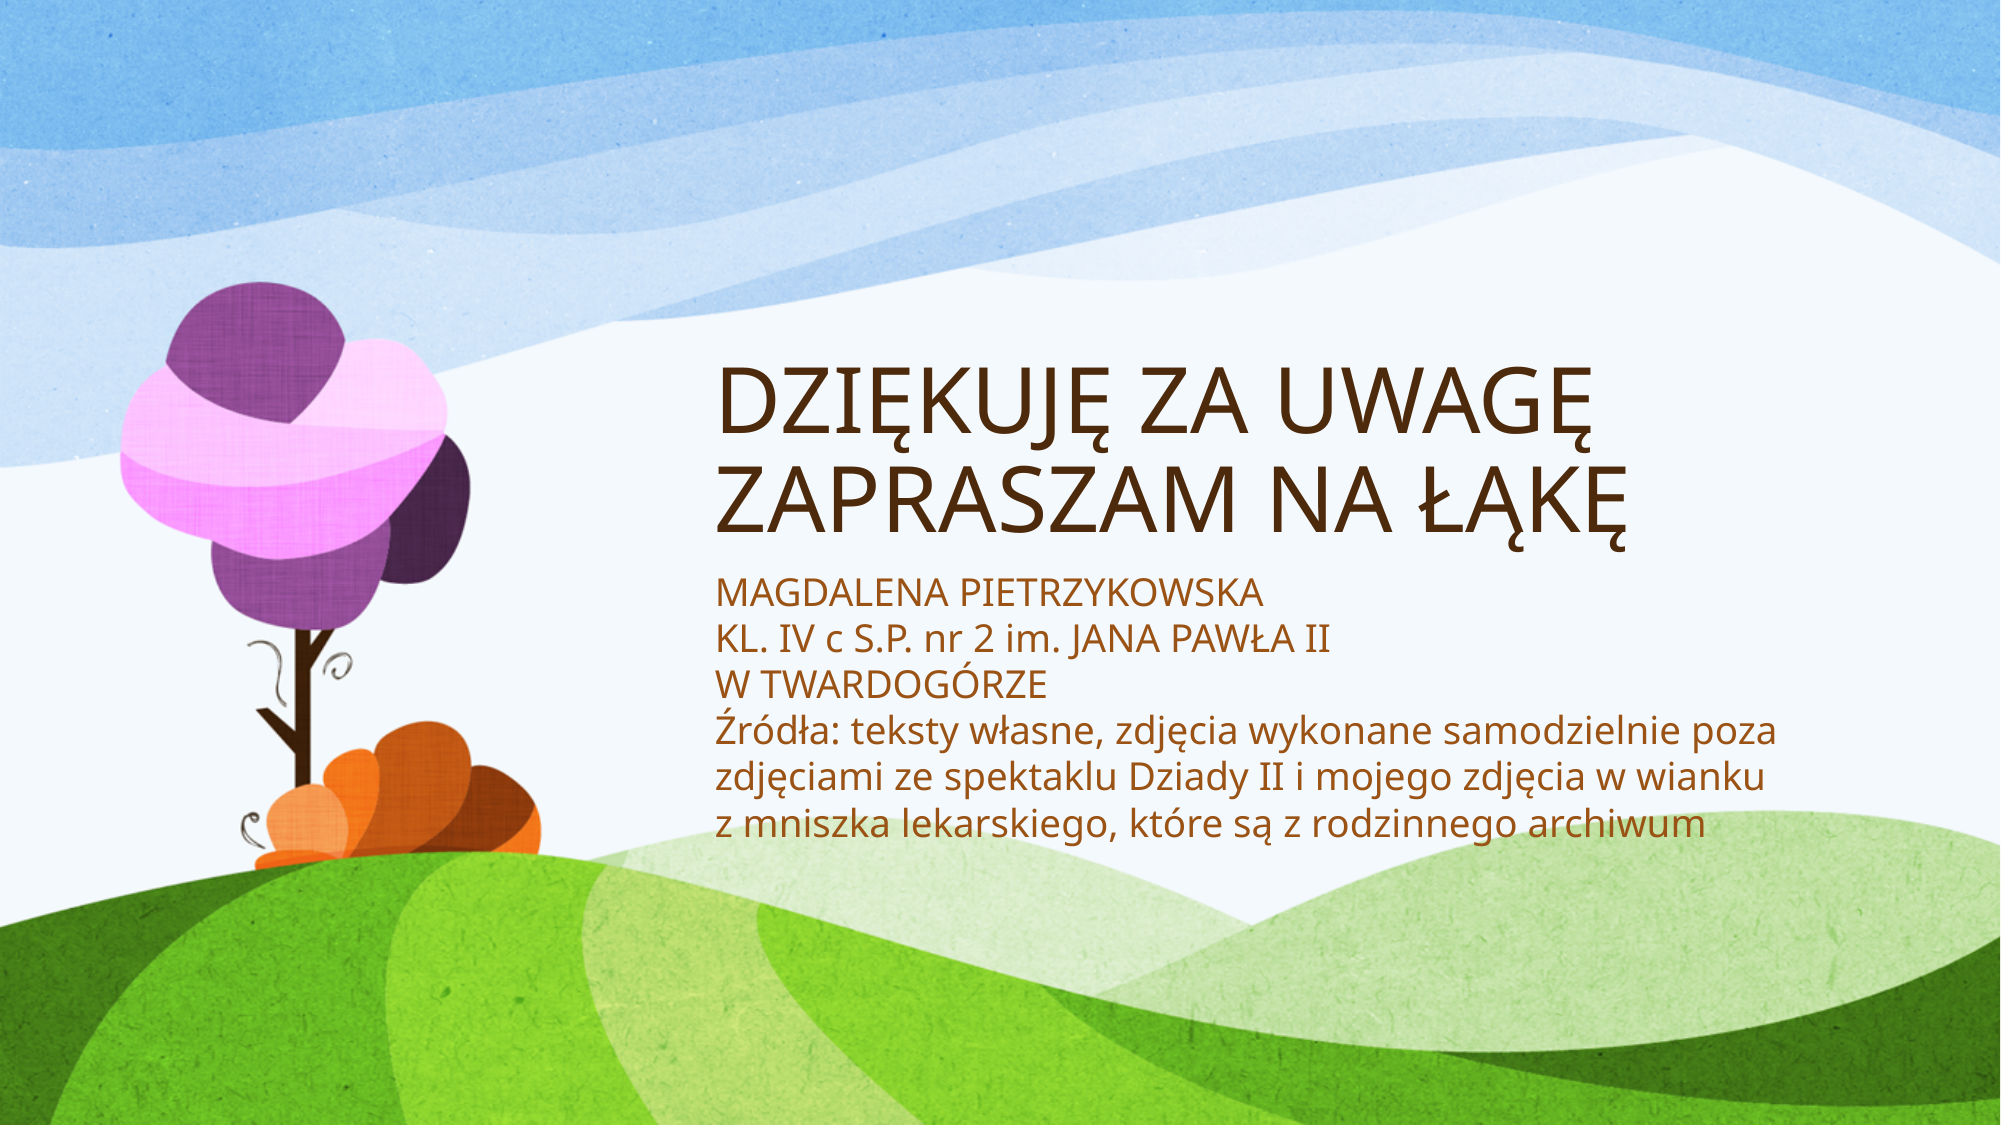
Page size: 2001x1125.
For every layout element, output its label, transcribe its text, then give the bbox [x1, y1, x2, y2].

picture [0, 0, 2001, 1125]
title DZIĘKUJĘ ZA UWAGĘ ZAPRASZAM NA ŁĄKĘ [699, 313, 1825, 561]
list MAGDALENA PIETRZYKOWSKA KL. IV c S.P. nr 2 im. JANA PAWŁA II W TWARDOGÓRZE Źródła: teksty własne, zdjęcia wykonane samodzielnie poza zdjęciami ze spektaklu Dziady II i mojego zdjęcia w wianku z mniszka lekarskiego, które są z rodzinnego archiwum [699, 560, 1800, 870]
